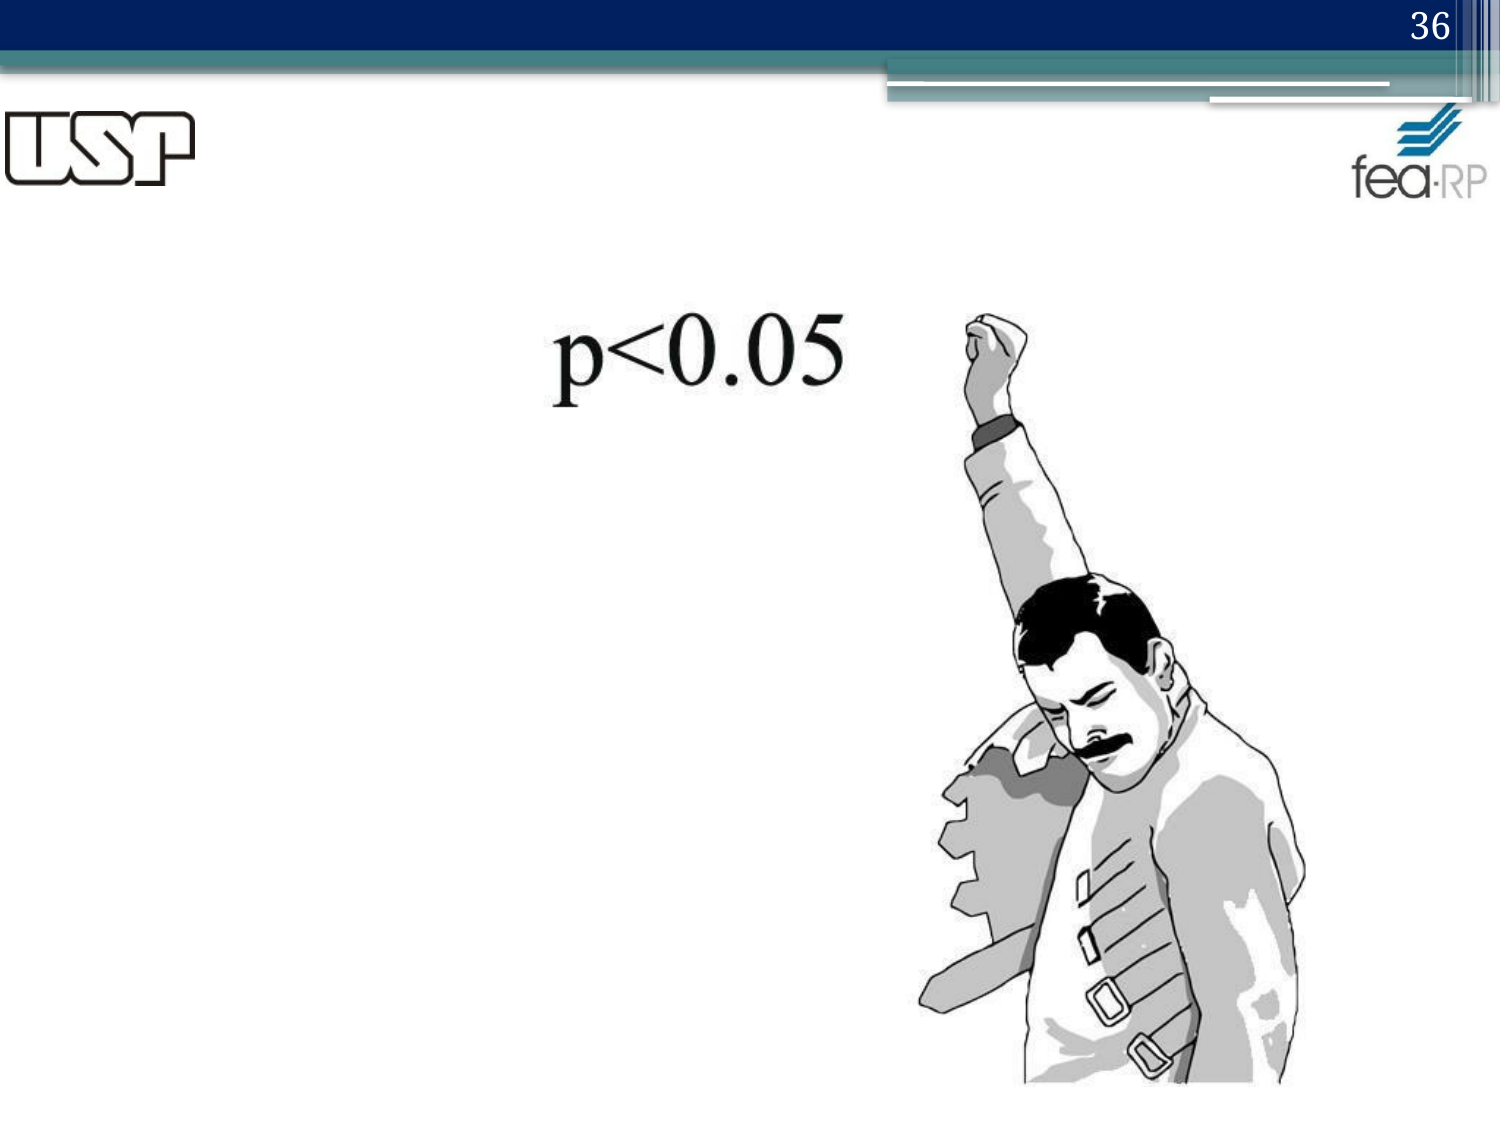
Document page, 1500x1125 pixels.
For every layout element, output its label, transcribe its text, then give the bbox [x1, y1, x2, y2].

picture [5, 111, 195, 186]
picture [169, 207, 1342, 1087]
picture [1343, 102, 1500, 227]
slide_number 36 [1341, 0, 1466, 61]
